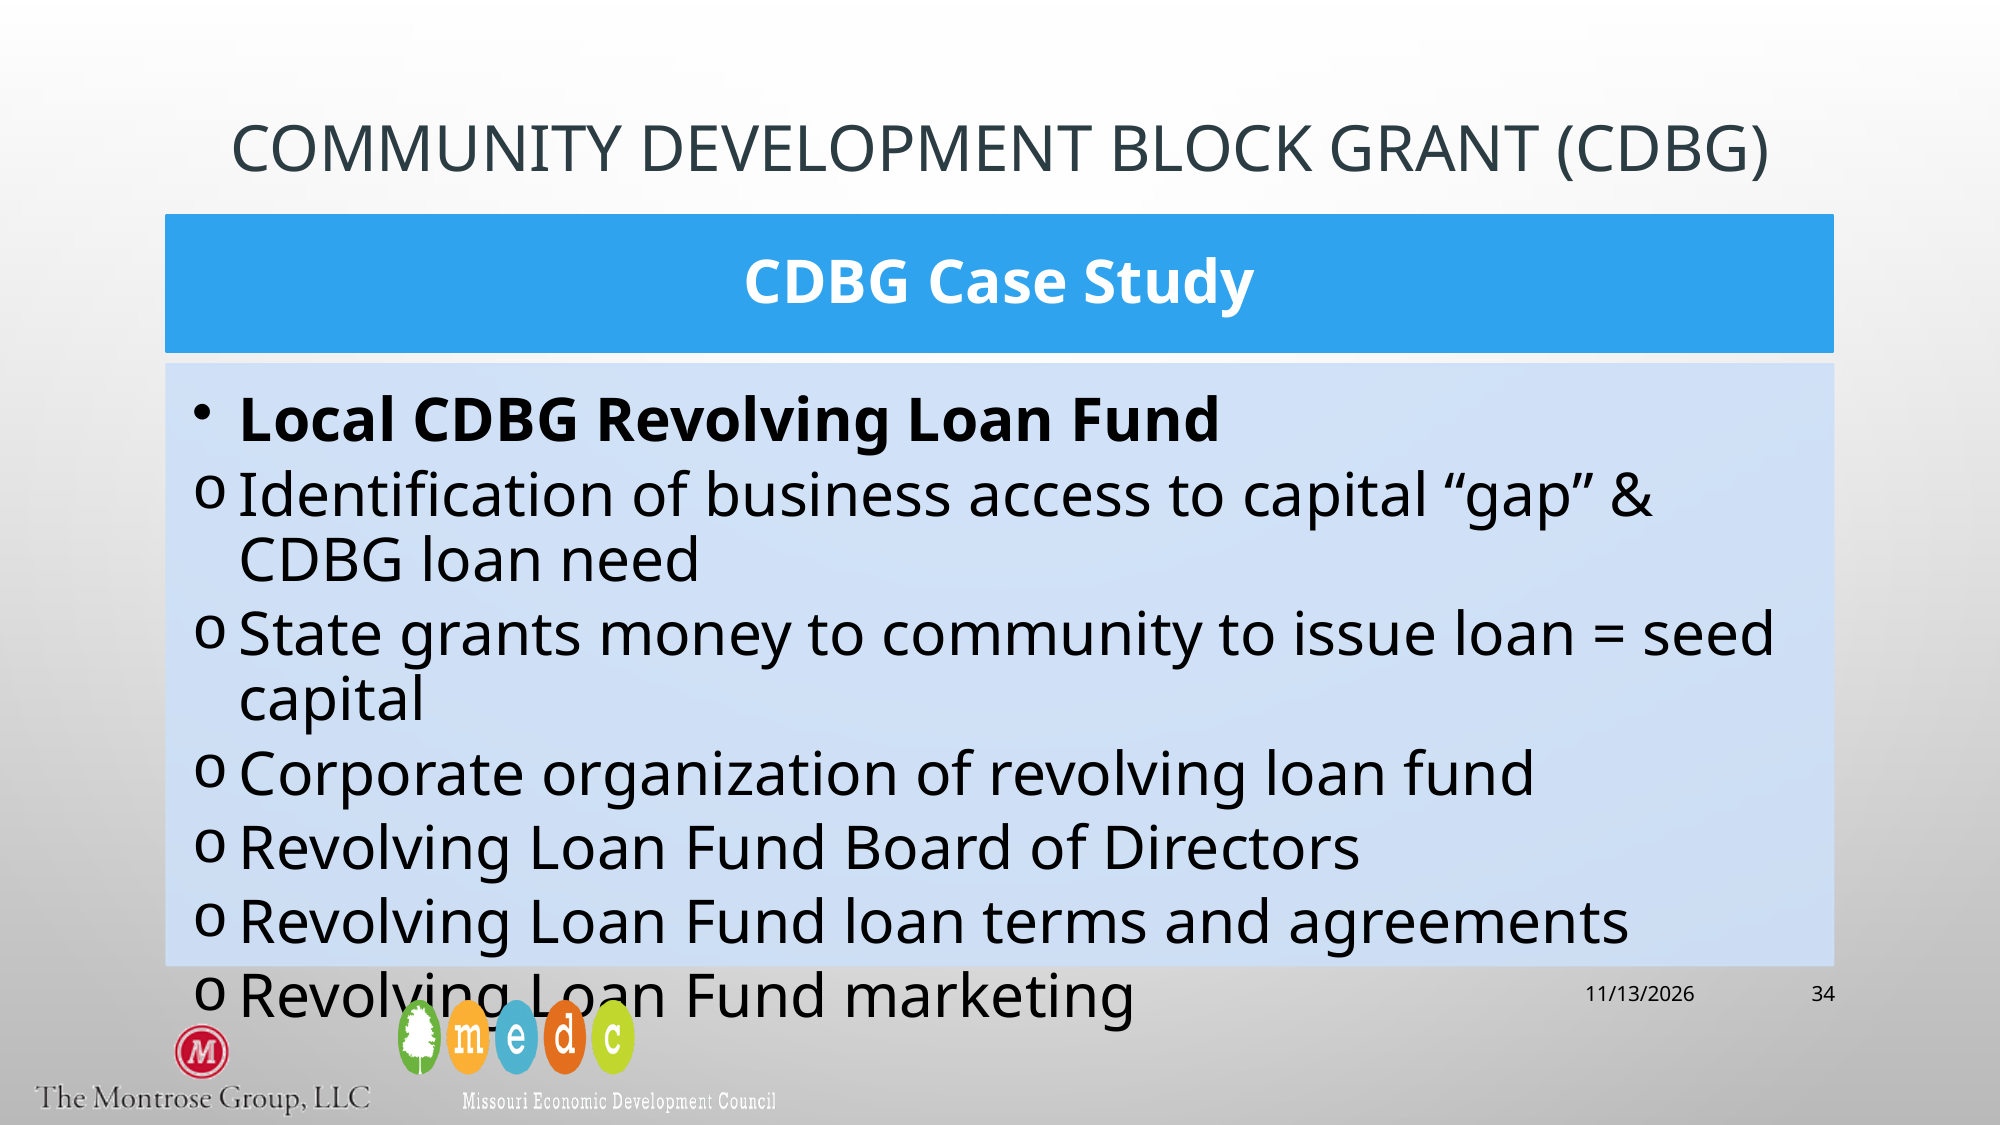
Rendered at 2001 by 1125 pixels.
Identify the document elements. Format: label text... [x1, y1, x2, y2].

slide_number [1259, 975, 1710, 1025]
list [166, 214, 1834, 966]
picture [0, 0, 2000, 1125]
slide_number 34 [1724, 965, 1851, 1025]
title Community Development Block Grant (CDBG) [149, 101, 1851, 200]
